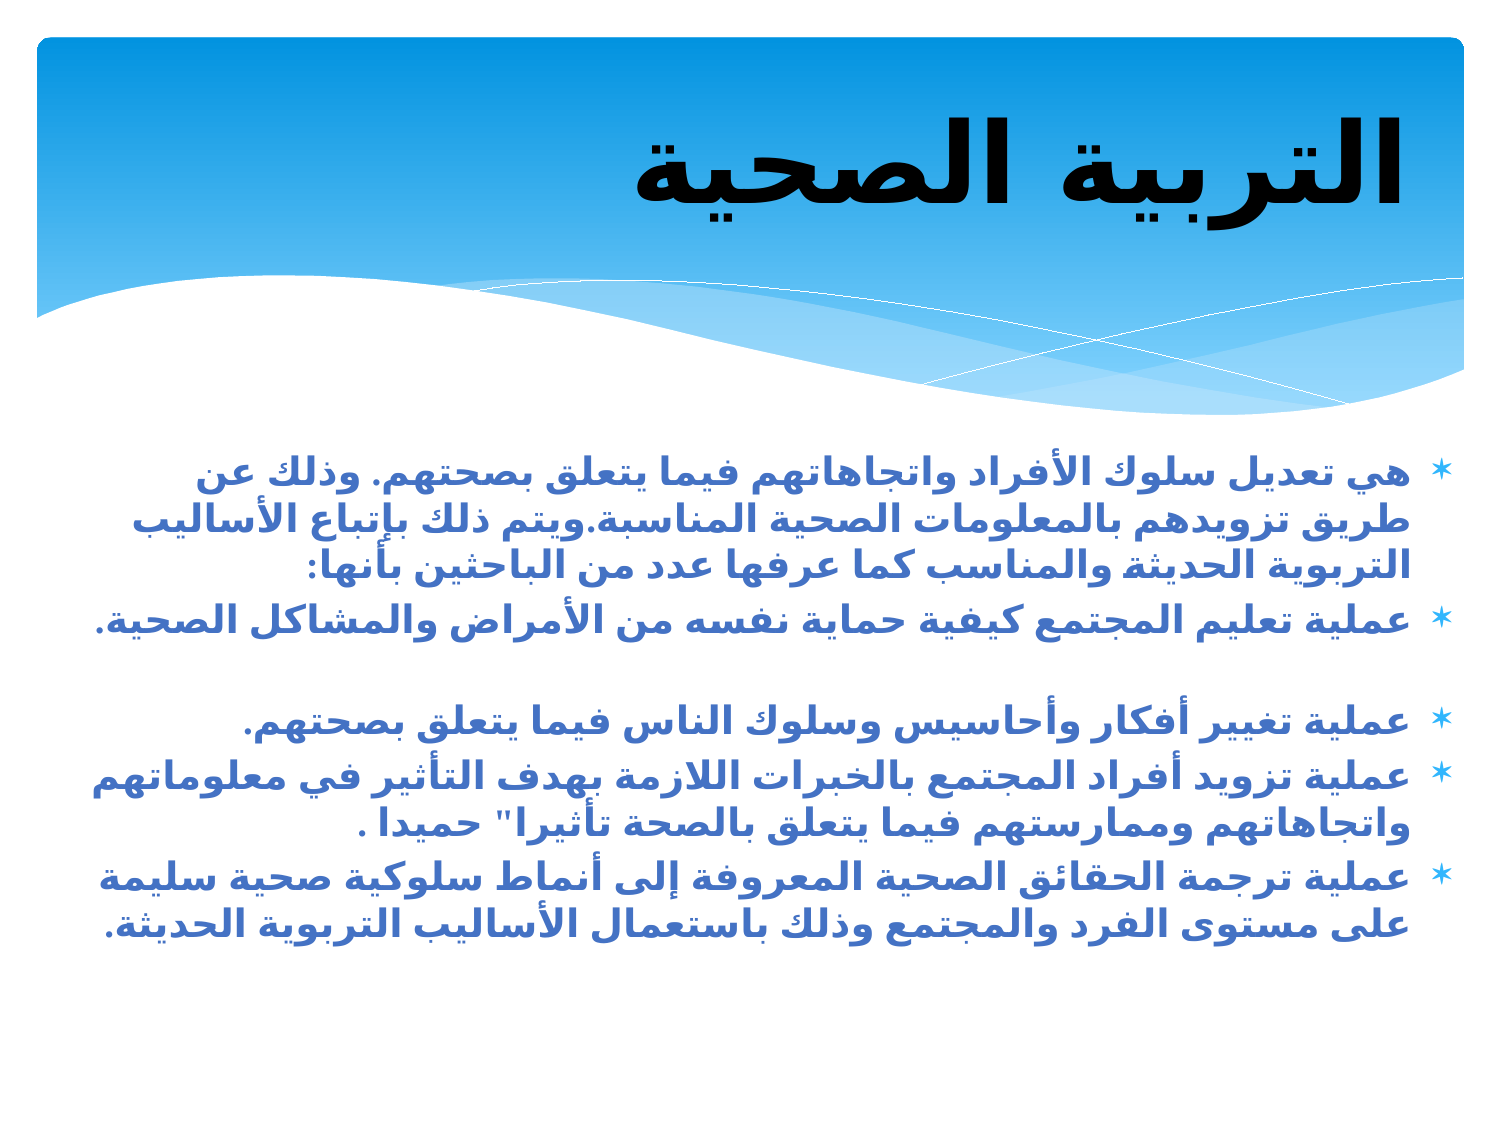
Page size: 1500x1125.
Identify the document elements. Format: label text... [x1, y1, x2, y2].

title التربية الصحية [75, 55, 1425, 261]
list هي تعديل سلوك الأفراد واتجاهاتهم فيما يتعلق بصحتهم. وذلك عن طريق تزويدهم بالمعلومات الصحية المناسبة.ويتم ذلك بإتباع الأساليب التربوية الحديثة والمناسب كما عرفها عدد من الباحثين بأنها: عملية تعليم المجتمع كيفية حماية نفسه من الأمراض والمشاكل الصحية. عملية تغيير أفكار وأحاسيس وسلوك الناس فيما يتعلق بصحتهم. عملية تزويد أفراد المجتمع بالخبرات اللازمة بهدف التأثير في معلوماتهم واتجاهاتهم وممارستهم فيما يتعلق بالصحة تأثيرا" حميدا . عملية ترجمة الحقائق الصحية المعروفة إلى أنماط سلوكية صحية سليمة على مستوى الفرد والمجتمع وذلك باستعمال الأساليب التربوية الحديثة. [75, 438, 1463, 1005]
